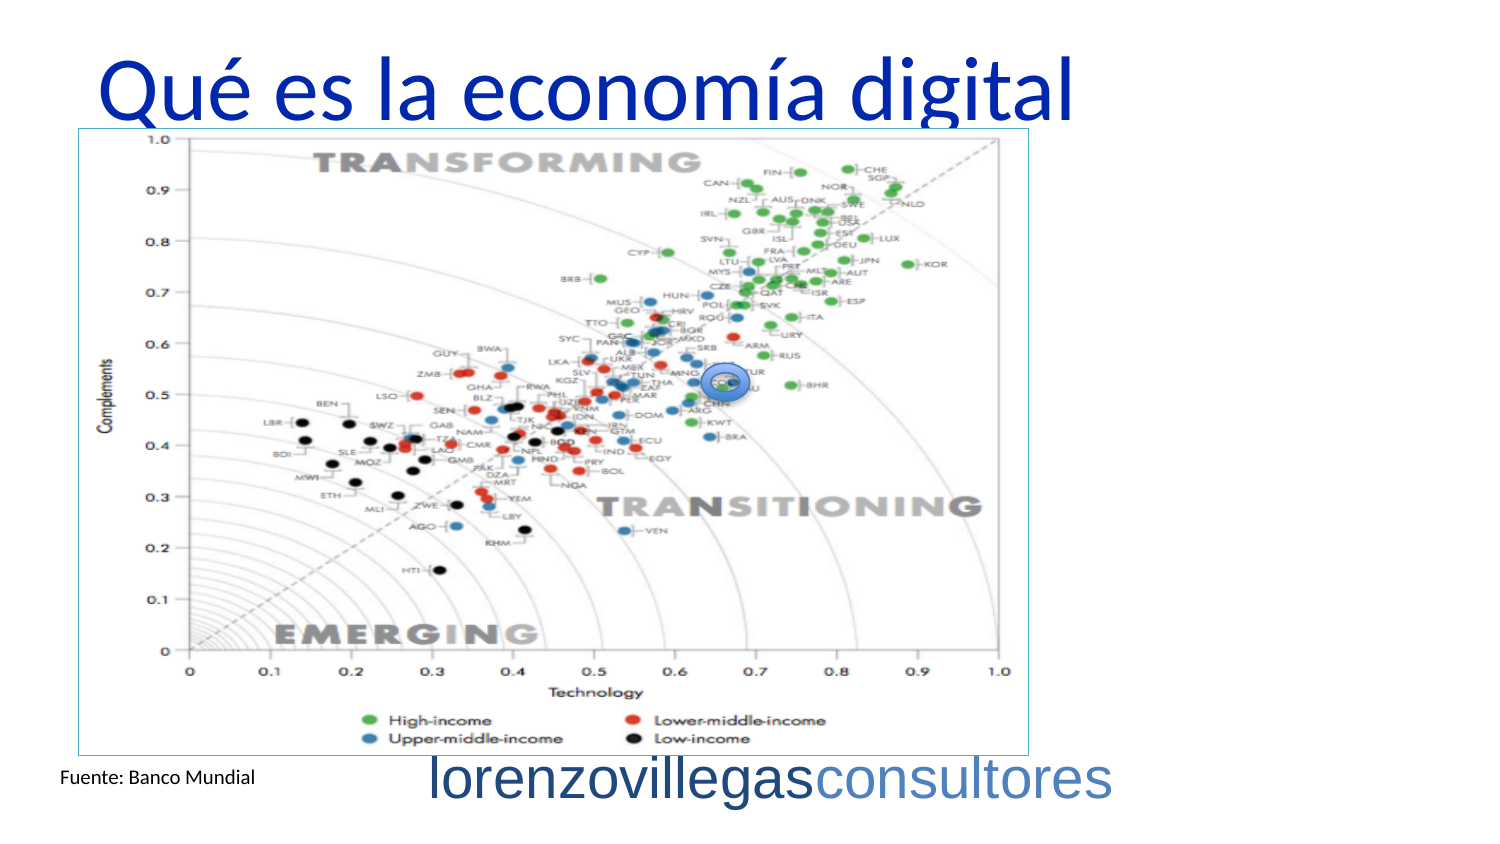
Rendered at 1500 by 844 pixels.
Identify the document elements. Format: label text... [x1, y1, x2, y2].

text_box Qué es la economía digital [83, 21, 1094, 147]
text_box Fuente: Banco Mundial [45, 755, 344, 796]
text_box lorenzovillegasconsultores [413, 733, 1130, 818]
picture [77, 128, 1029, 757]
